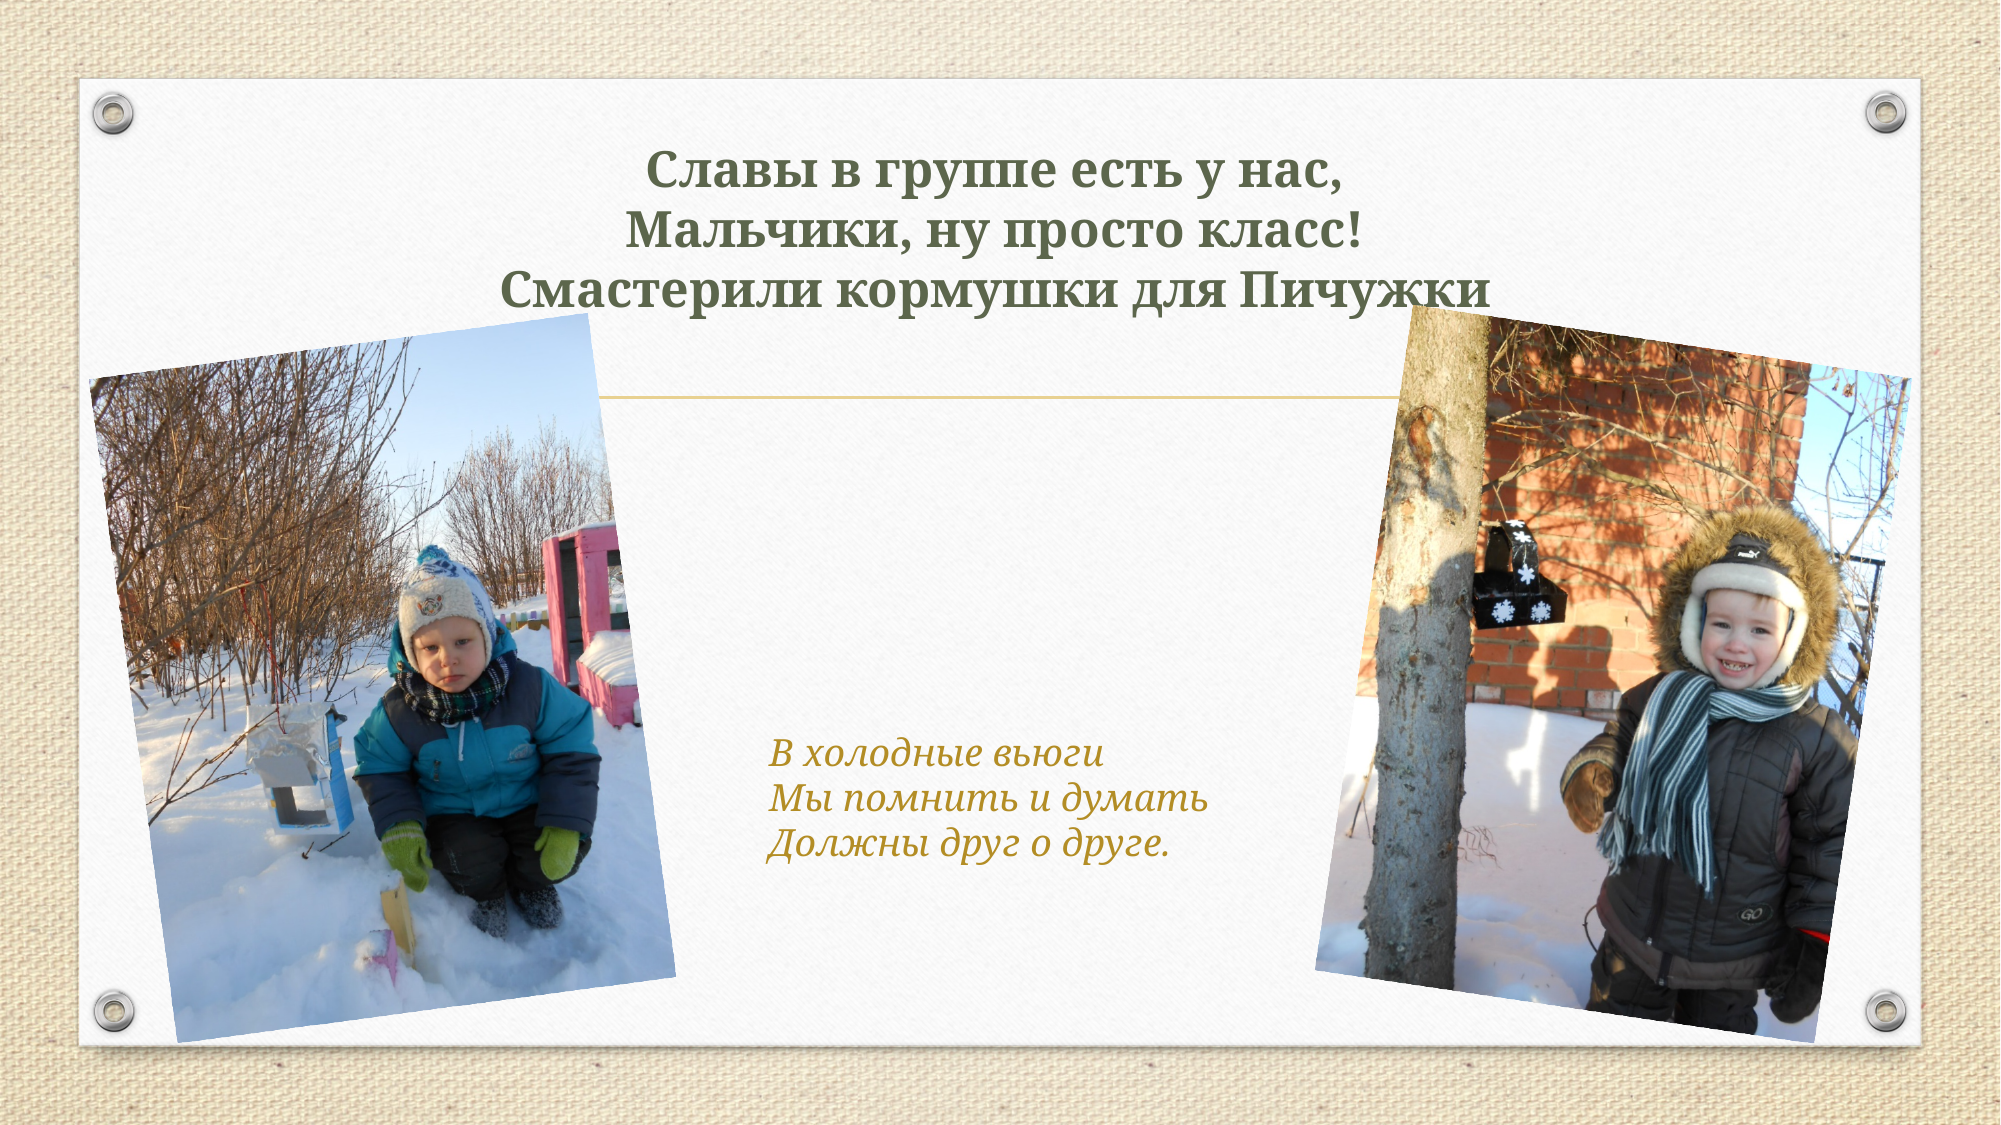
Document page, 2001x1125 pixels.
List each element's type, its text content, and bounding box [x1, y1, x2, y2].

title Славы в группе есть у нас, Мальчики, ну просто класс! Смастерили кормушки для Пичужки [207, 10, 1783, 305]
picture [0, 0, 2001, 1125]
text_box В холодные вьюги Мы помнить и думать Должны друг о друге. [754, 721, 1360, 872]
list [130, 342, 634, 1013]
